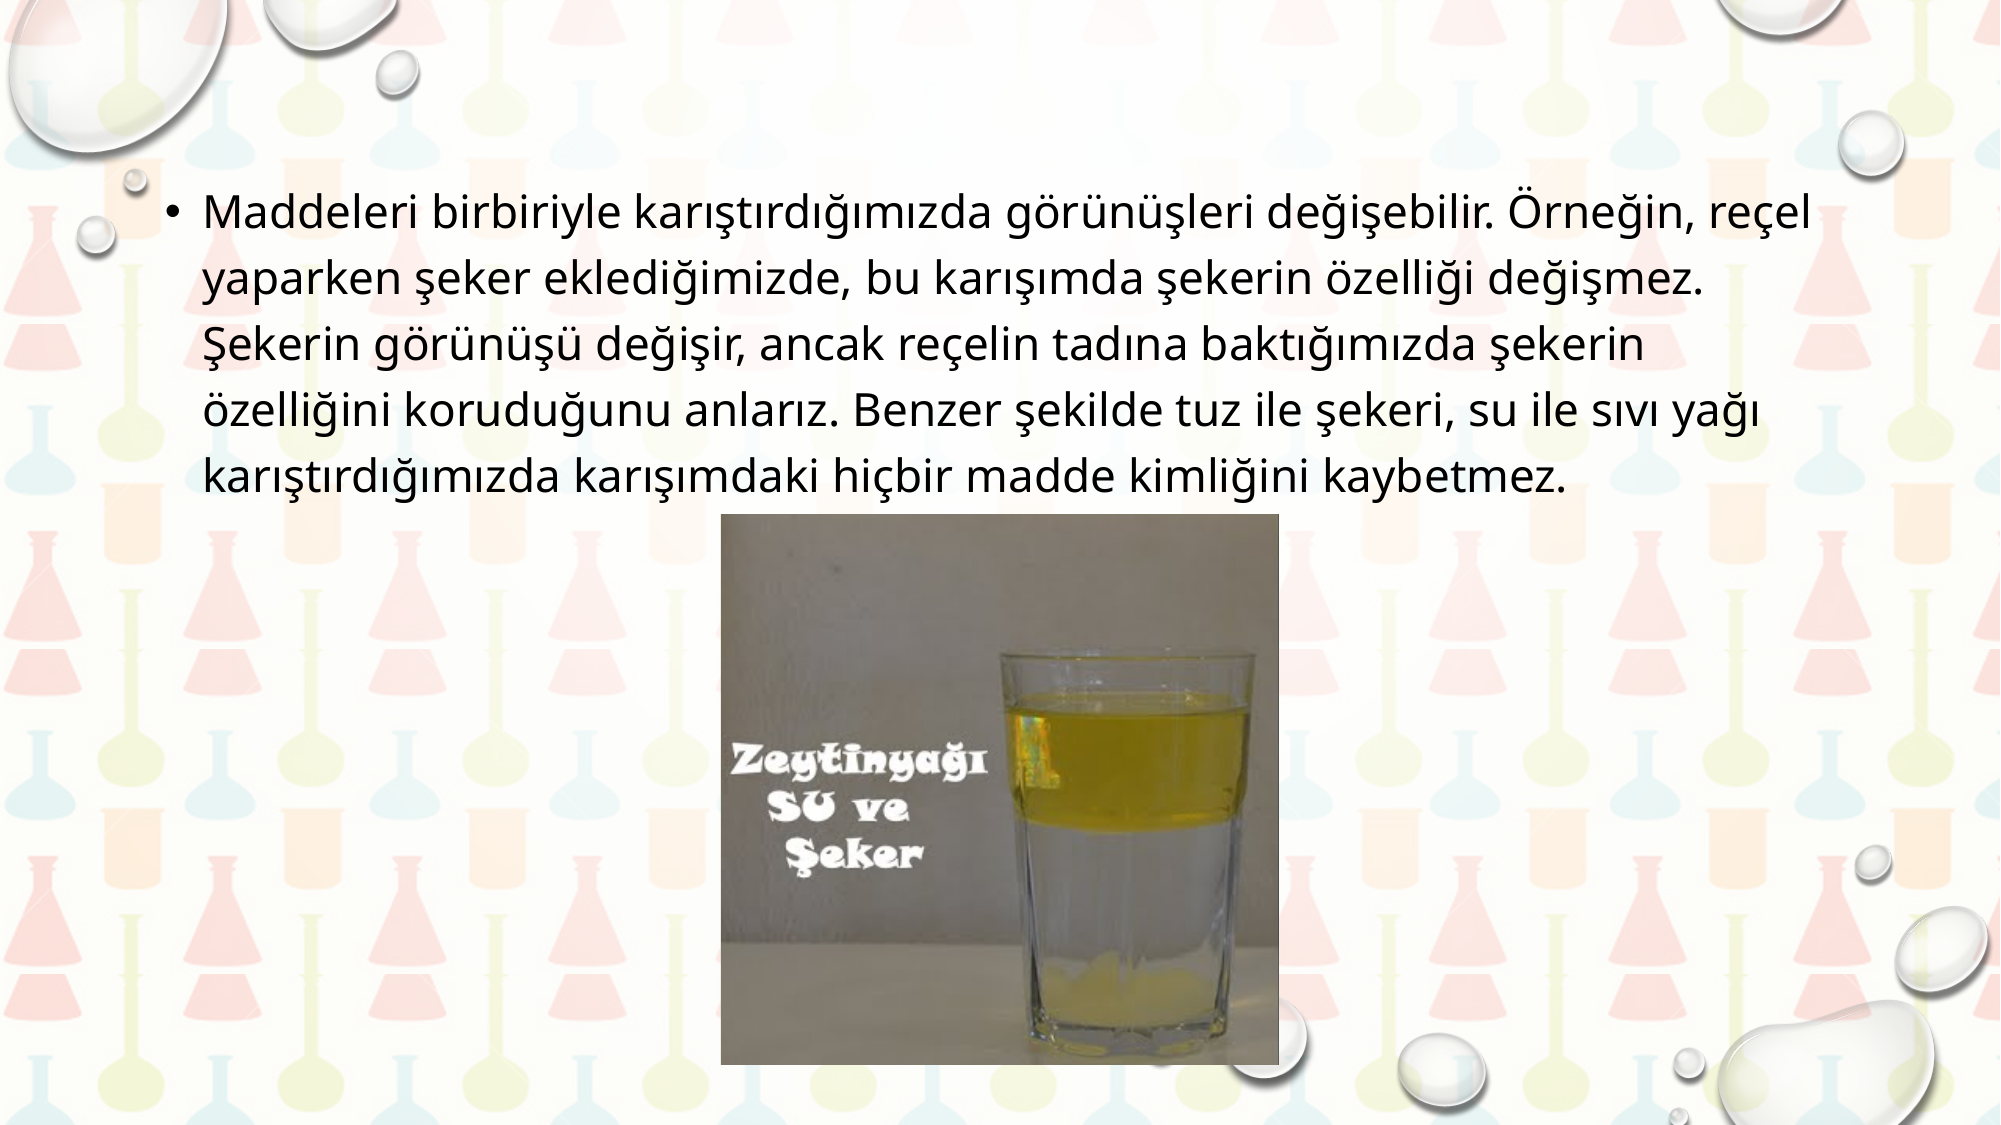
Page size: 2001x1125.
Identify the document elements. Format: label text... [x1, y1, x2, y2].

list Maddeleri birbiriyle karıştırdığımızda görünüşleri değişebilir. Örneğin, reçel yaparken şeker eklediğimizde, bu karışımda şekerin özelliği değişmez. Şekerin görünüşü değişir, ancak reçelin tadına baktığımızda şekerin özelliğini koruduğunu anlarız. Benzer şekilde tuz ile şekeri, su ile sıvı yağı karıştırdığımızda karışımdaki hiçbir madde kimliğini kaybetmez. [149, 164, 1850, 950]
picture [0, 0, 2000, 1125]
